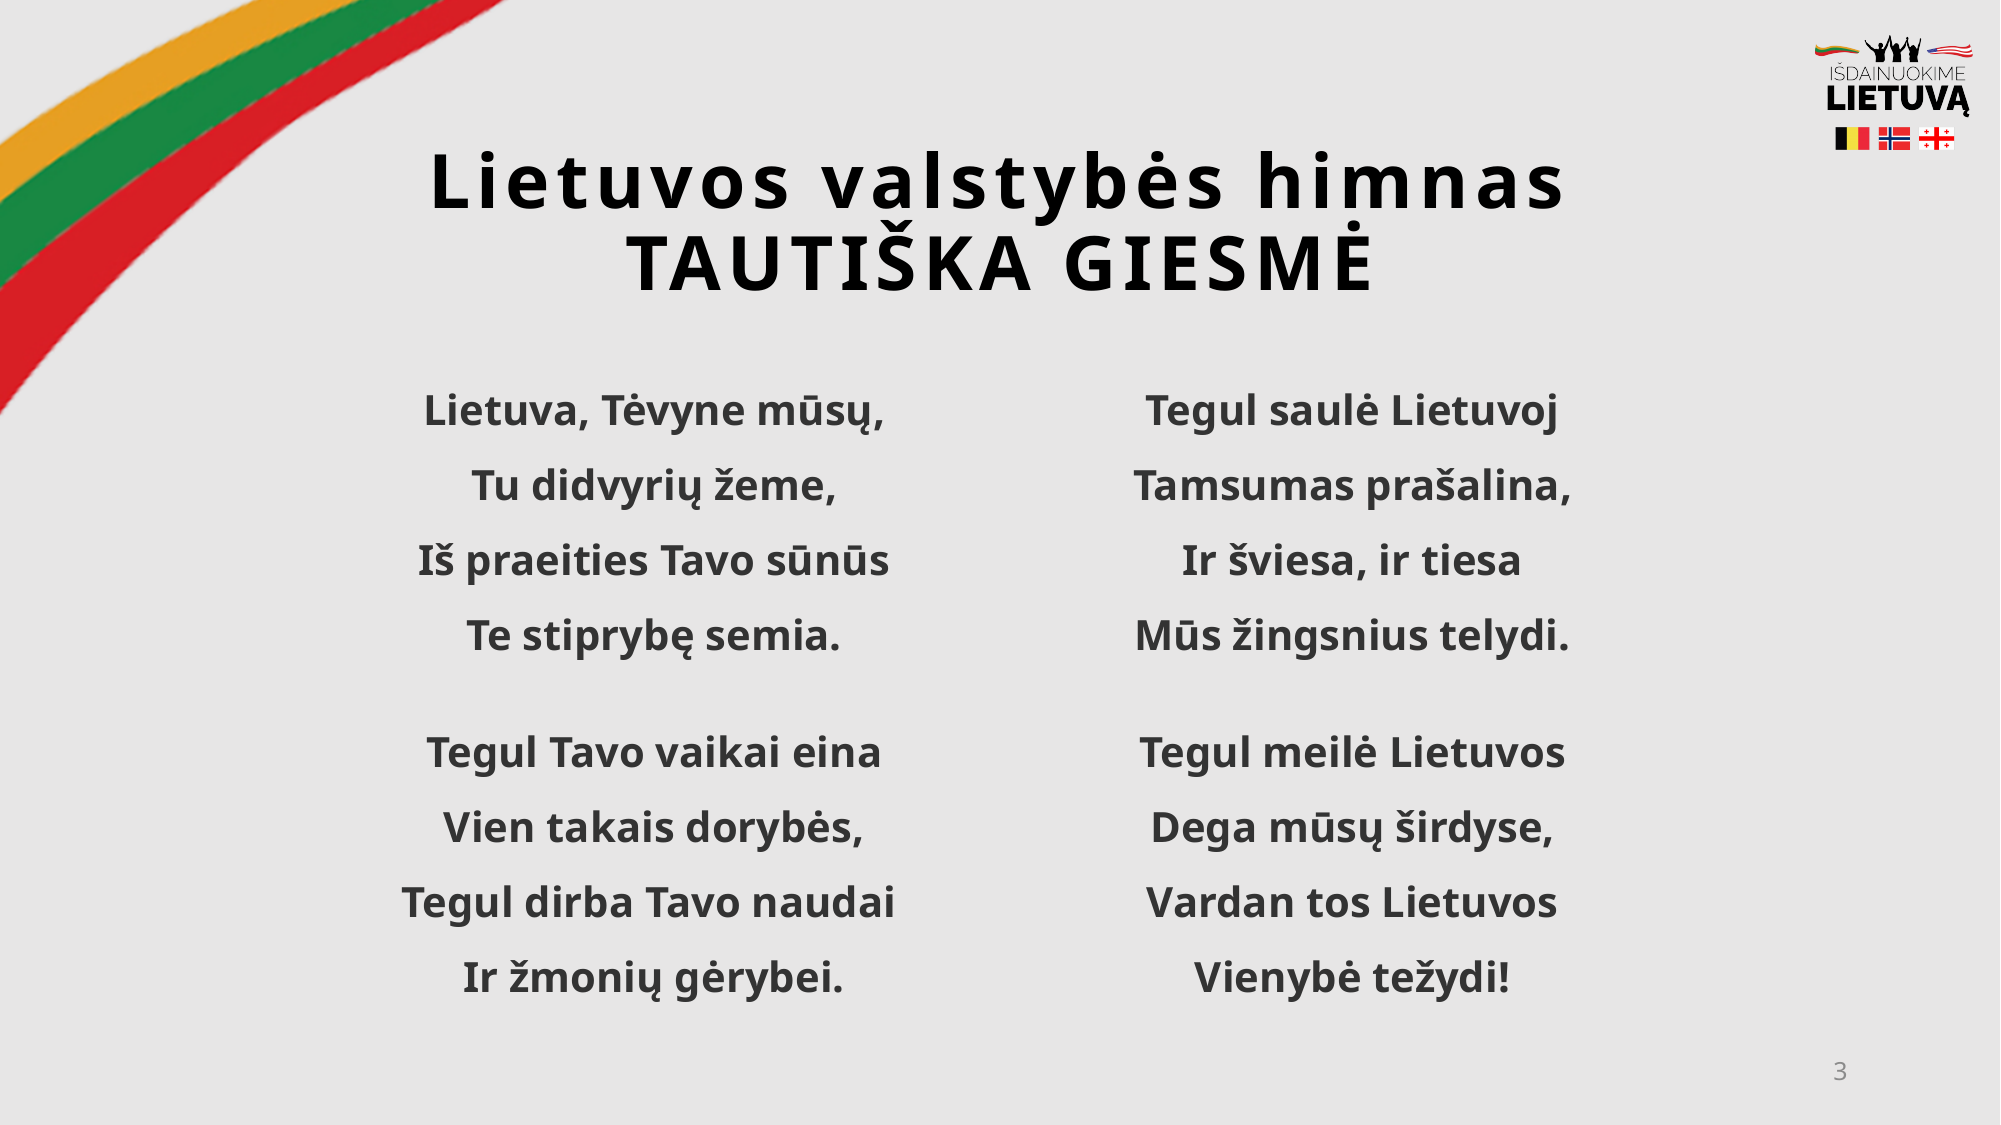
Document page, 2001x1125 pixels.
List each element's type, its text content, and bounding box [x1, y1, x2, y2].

slide_number 3 [1412, 1042, 1863, 1103]
title Lietuvos valstybės himnas TAUTIŠKA GIESMĖ [729, 116, 1863, 334]
text_box Tegul saulė Lietuvoj Tamsumas prašalina, Ir šviesa, ir tiesa Mūs žingsnius telydi. Tegul meilė Lietuvos Dega mūsų širdyse, Vardan tos Lietuvos Vienybė težydi! [953, 351, 1752, 966]
picture [0, 0, 767, 674]
list Lietuva, Tėvyne mūsų, Tu didvyrių žeme, Iš praeities Tavo sūnūs Te stiprybę semia. Tegul Tavo vaikai eina Vien takais dorybės, Tegul dirba Tavo naudai Ir žmonių gėrybei. [255, 351, 953, 966]
picture [1803, 30, 1980, 167]
